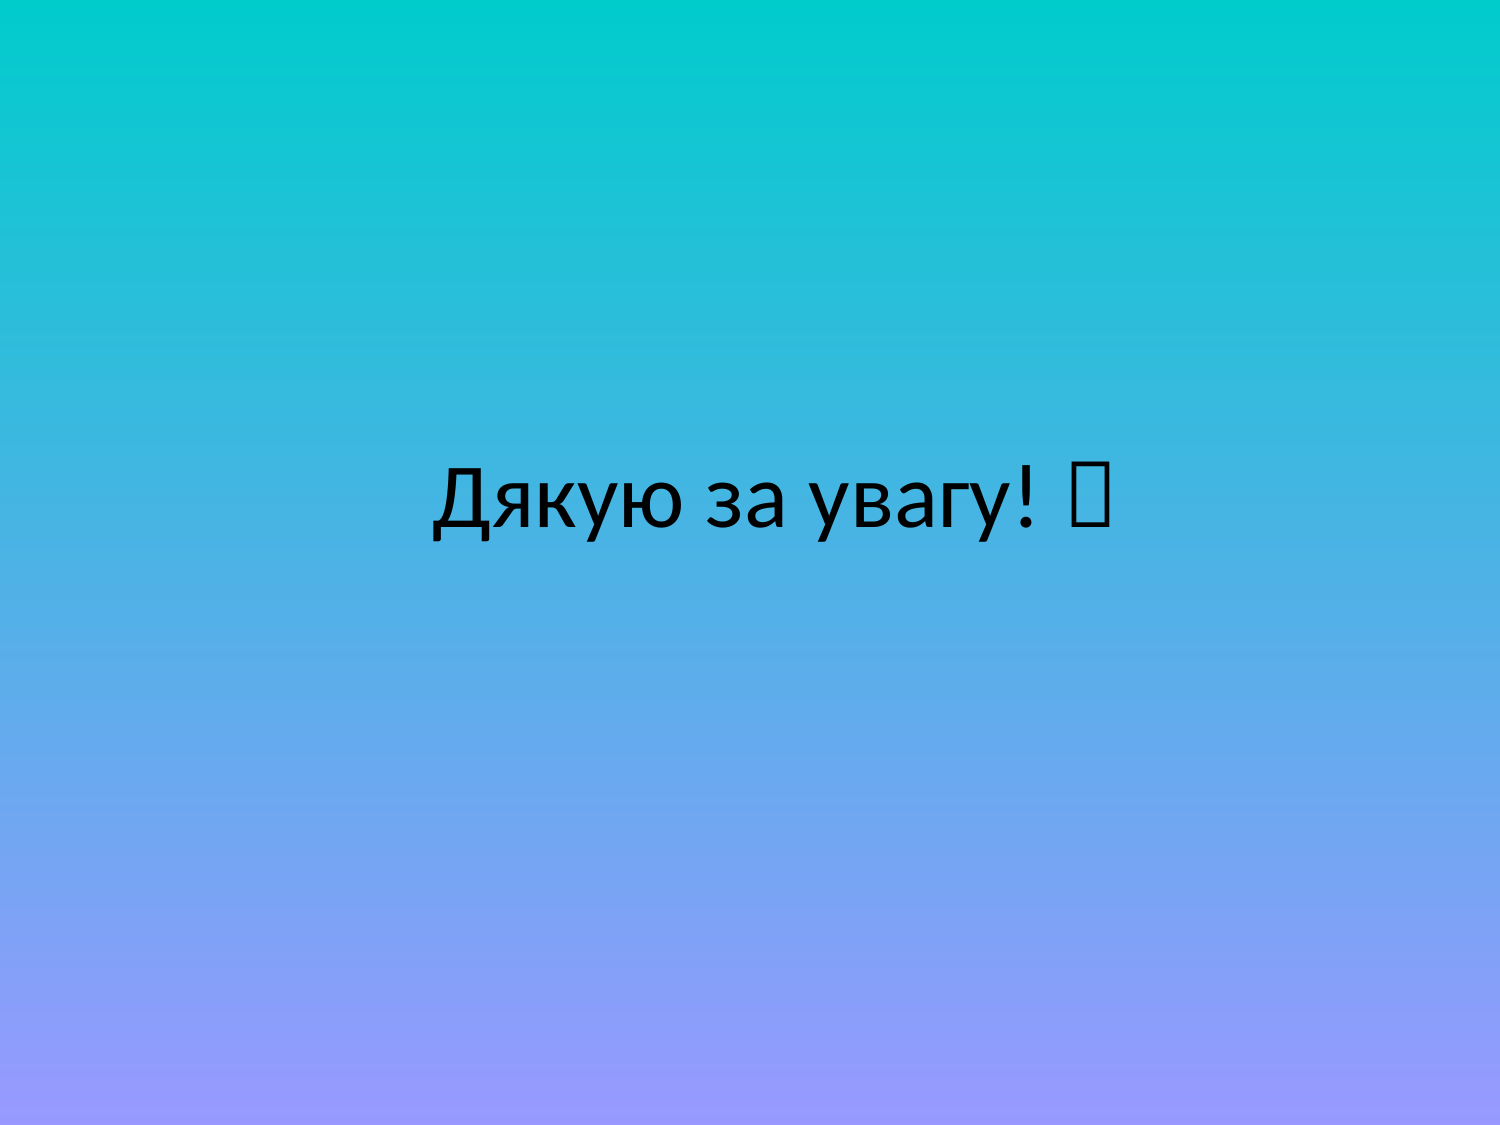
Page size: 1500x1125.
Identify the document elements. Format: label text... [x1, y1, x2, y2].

title Дякую за увагу!  [100, 397, 1451, 585]
